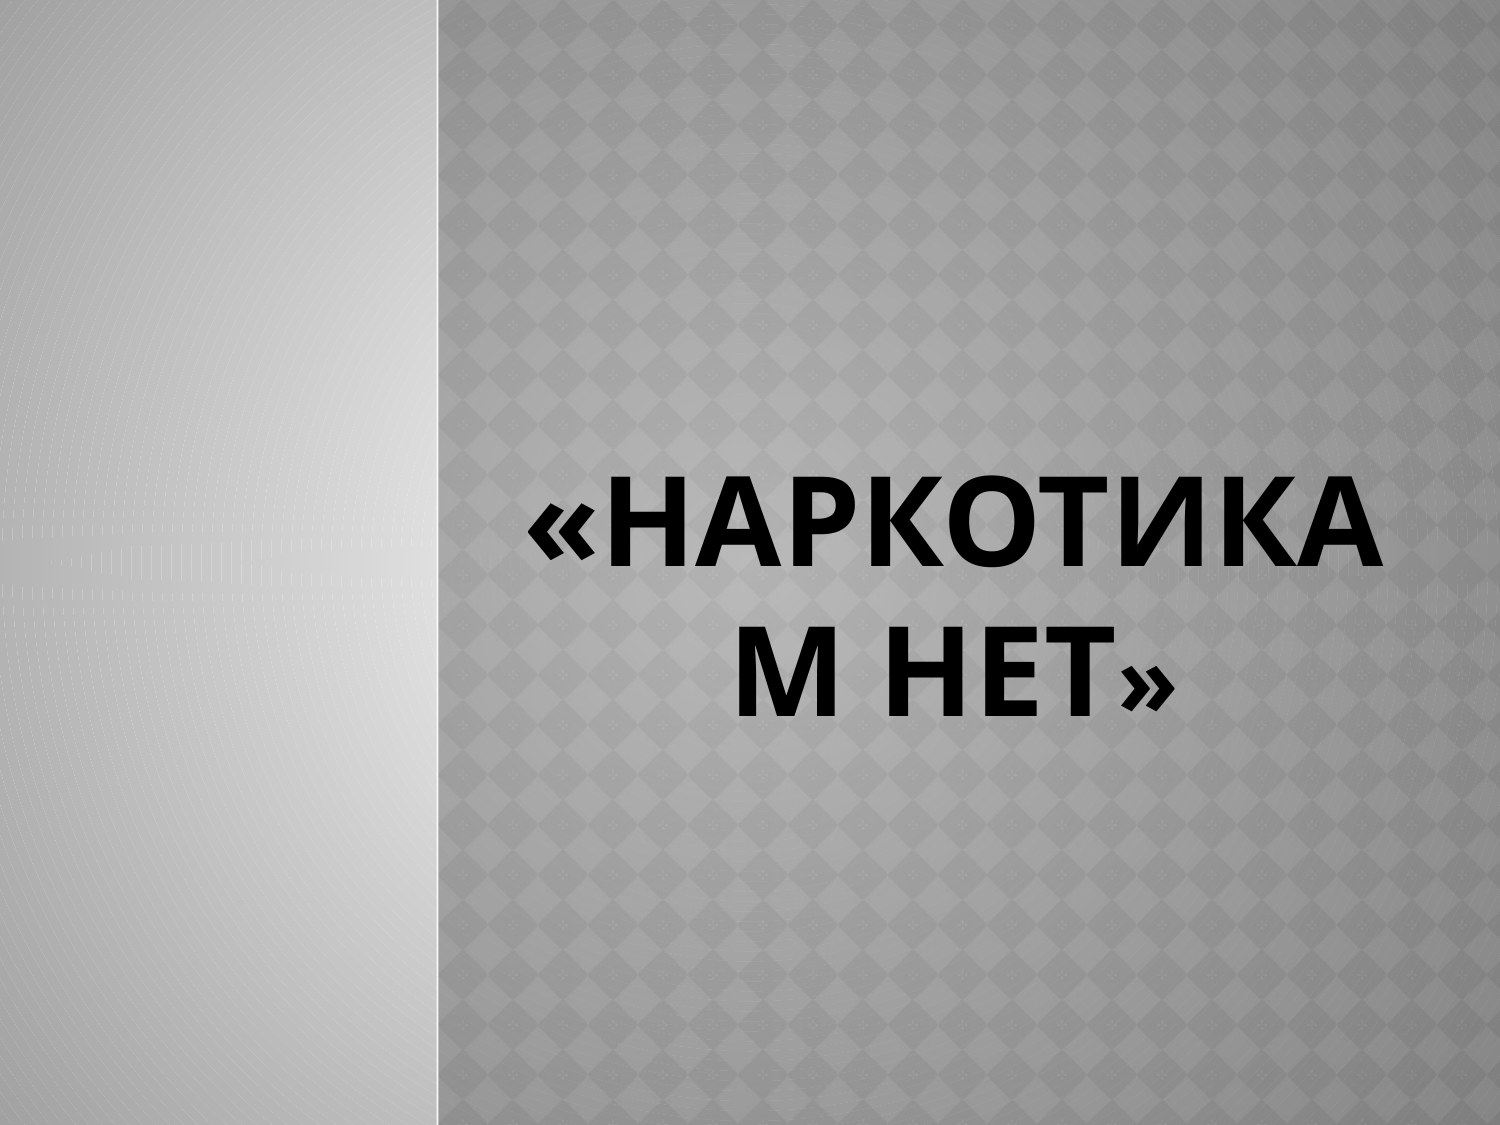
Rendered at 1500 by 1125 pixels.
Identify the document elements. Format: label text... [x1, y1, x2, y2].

title «Наркотикам нет» [466, 314, 1441, 846]
